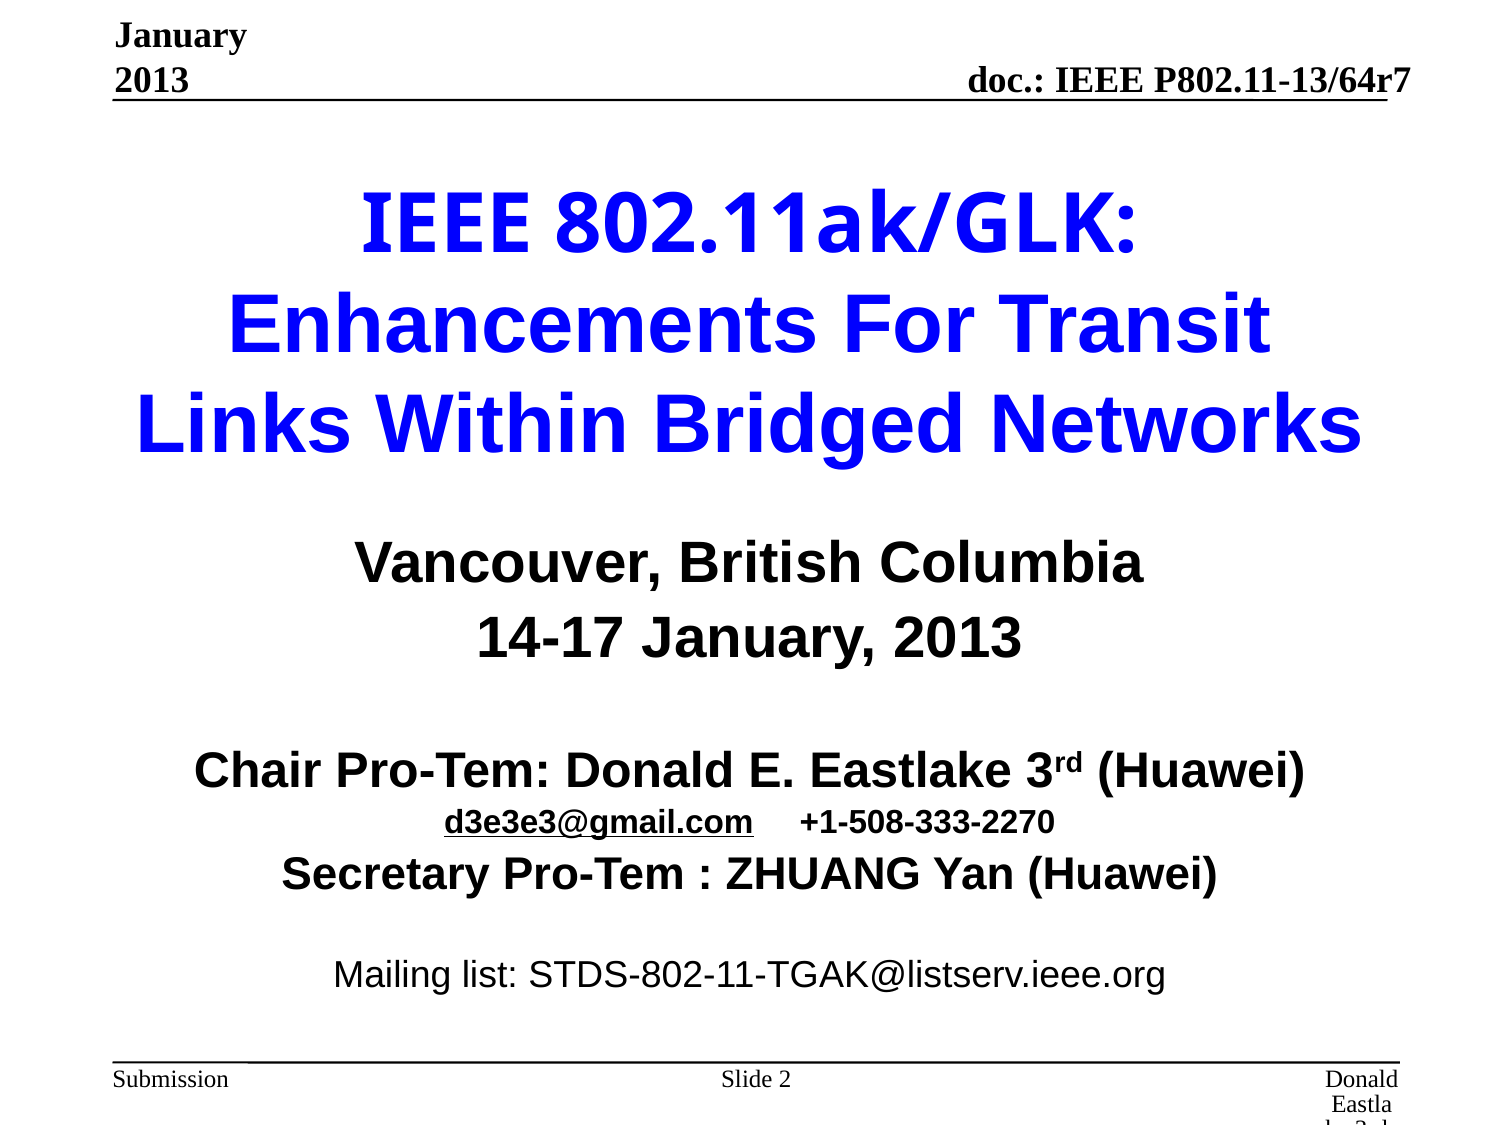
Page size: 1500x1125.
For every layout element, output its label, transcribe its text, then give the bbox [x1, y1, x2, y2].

list Vancouver, British Columbia 14-17 January, 2013 Chair Pro-Tem: Donald E. Eastlake 3rd (Huawei) d3e3e3@gmail.com +1-508-333-2270 Secretary Pro-Tem : ZHUANG Yan (Huawei) Mailing list: STDS-802-11-TGAK@listserv.ieee.org [99, 525, 1400, 1075]
title IEEE 802.11ak/GLK: Enhancements For Transit Links Within Bridged Networks [112, 125, 1388, 513]
slide_number Slide 2 [712, 1075, 800, 1093]
footer Donald Eastlake 3rd, Huawei Technologies [1325, 1062, 1402, 1093]
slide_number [114, 54, 290, 100]
